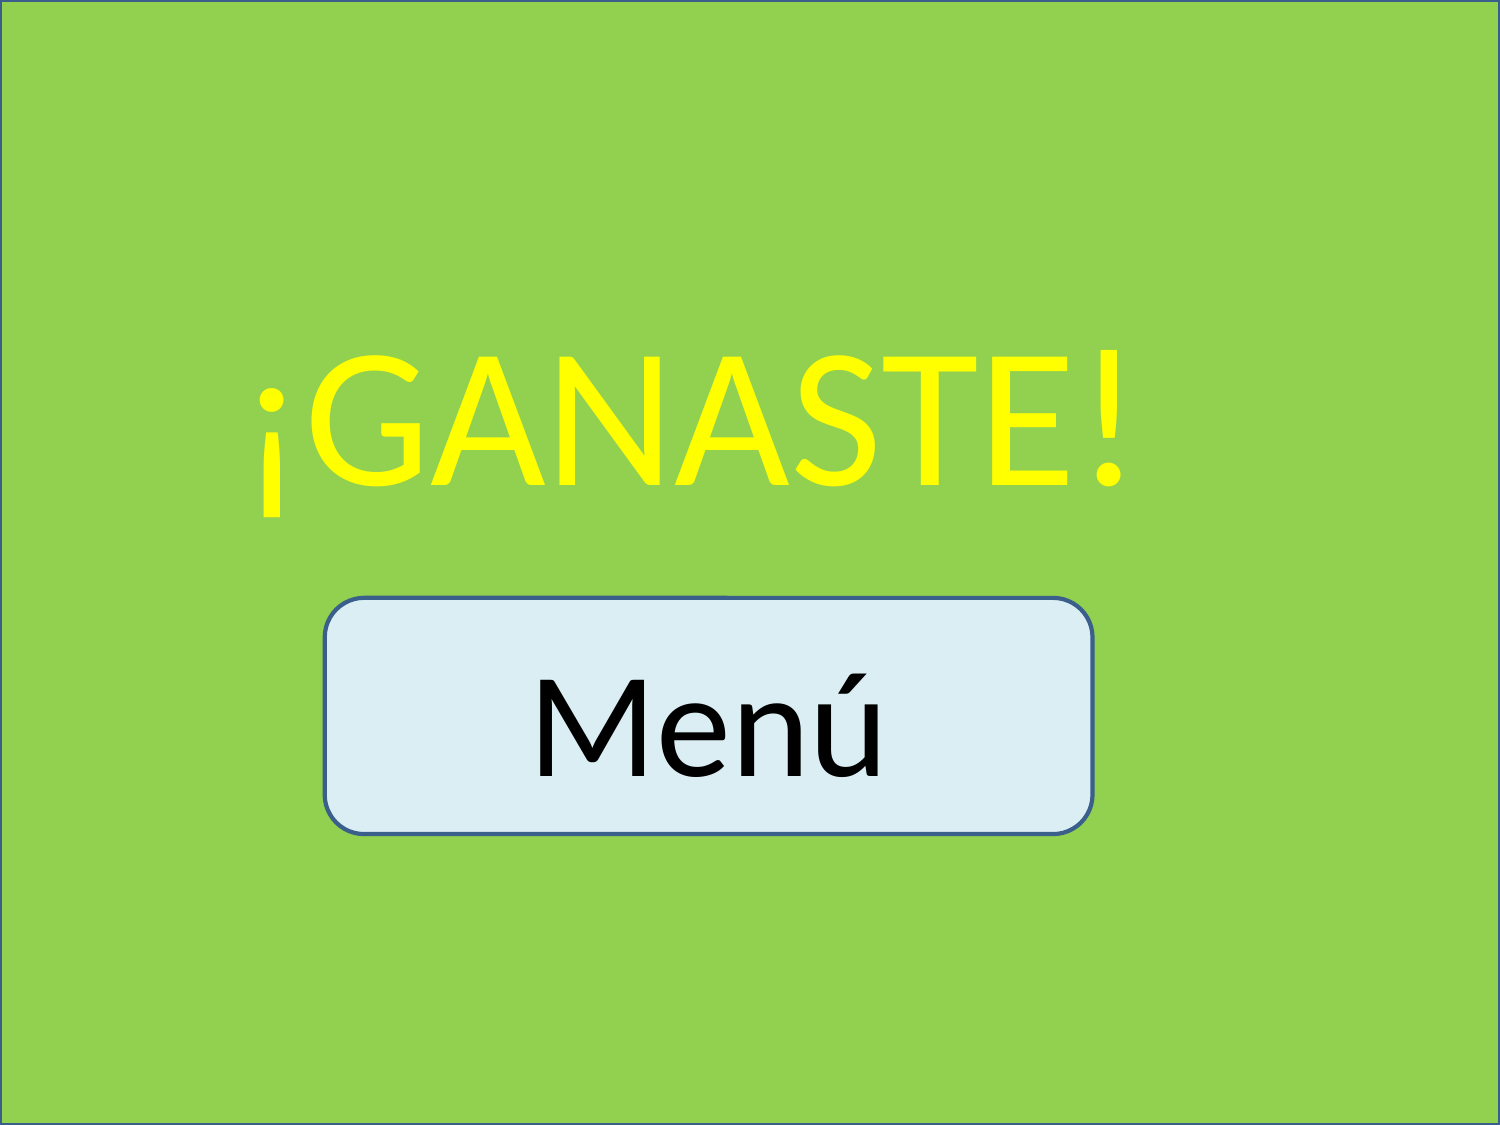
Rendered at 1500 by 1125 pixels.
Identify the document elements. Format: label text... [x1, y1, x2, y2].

text_box ¡GANASTE! [194, 277, 1187, 533]
text_box [0, 0, 1500, 1125]
text_box Menú [322, 595, 1095, 837]
